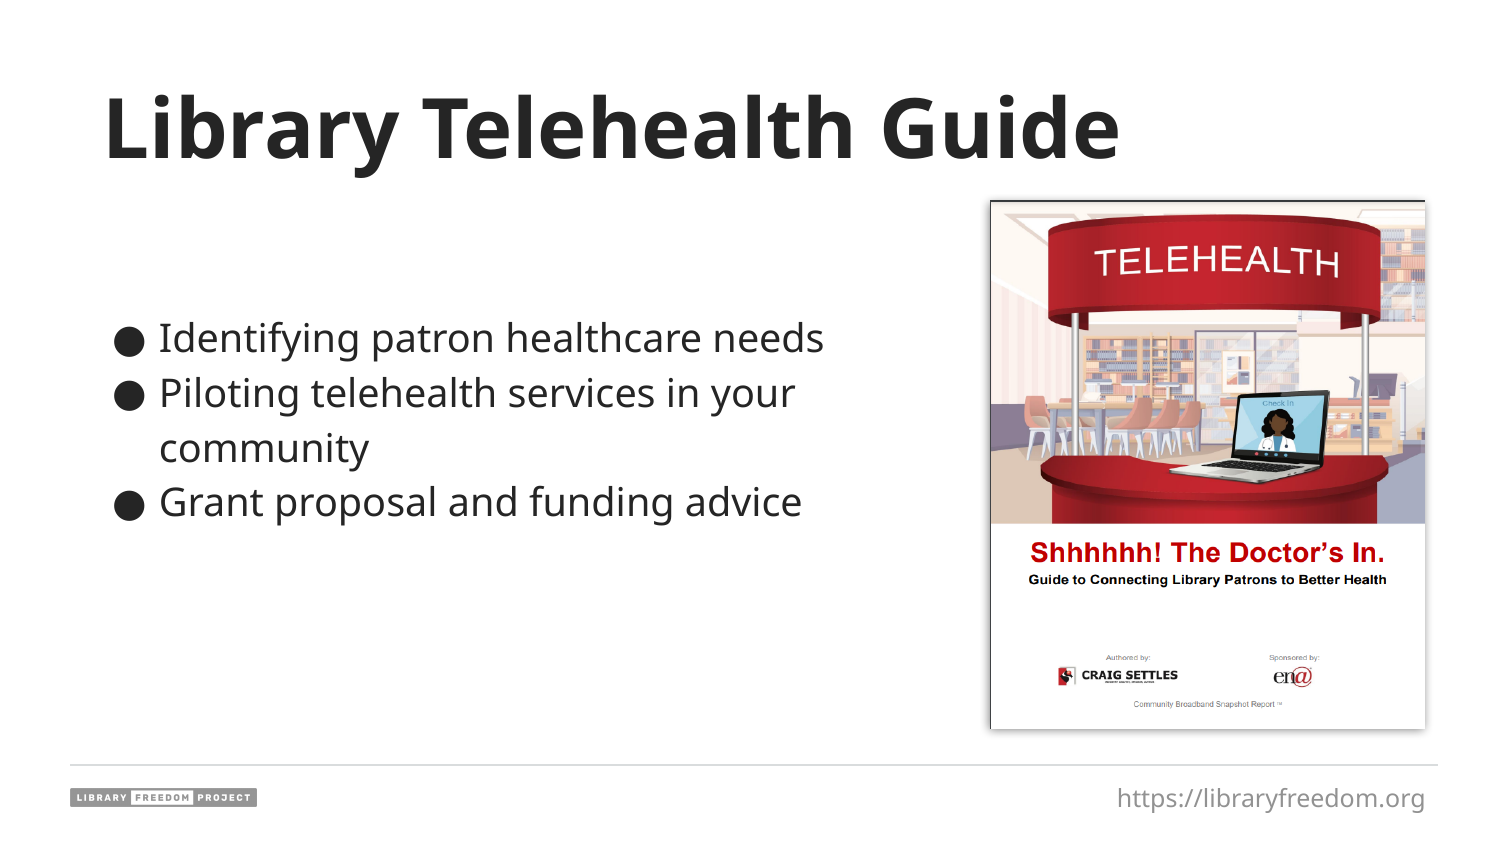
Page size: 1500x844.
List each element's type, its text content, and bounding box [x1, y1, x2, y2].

picture [70, 788, 257, 807]
list Identifying patron healthcare needs Piloting telehealth services in your community Grant proposal and funding advice [82, 286, 907, 644]
title Library Telehealth Guide [82, 54, 1358, 149]
picture [989, 200, 1426, 729]
